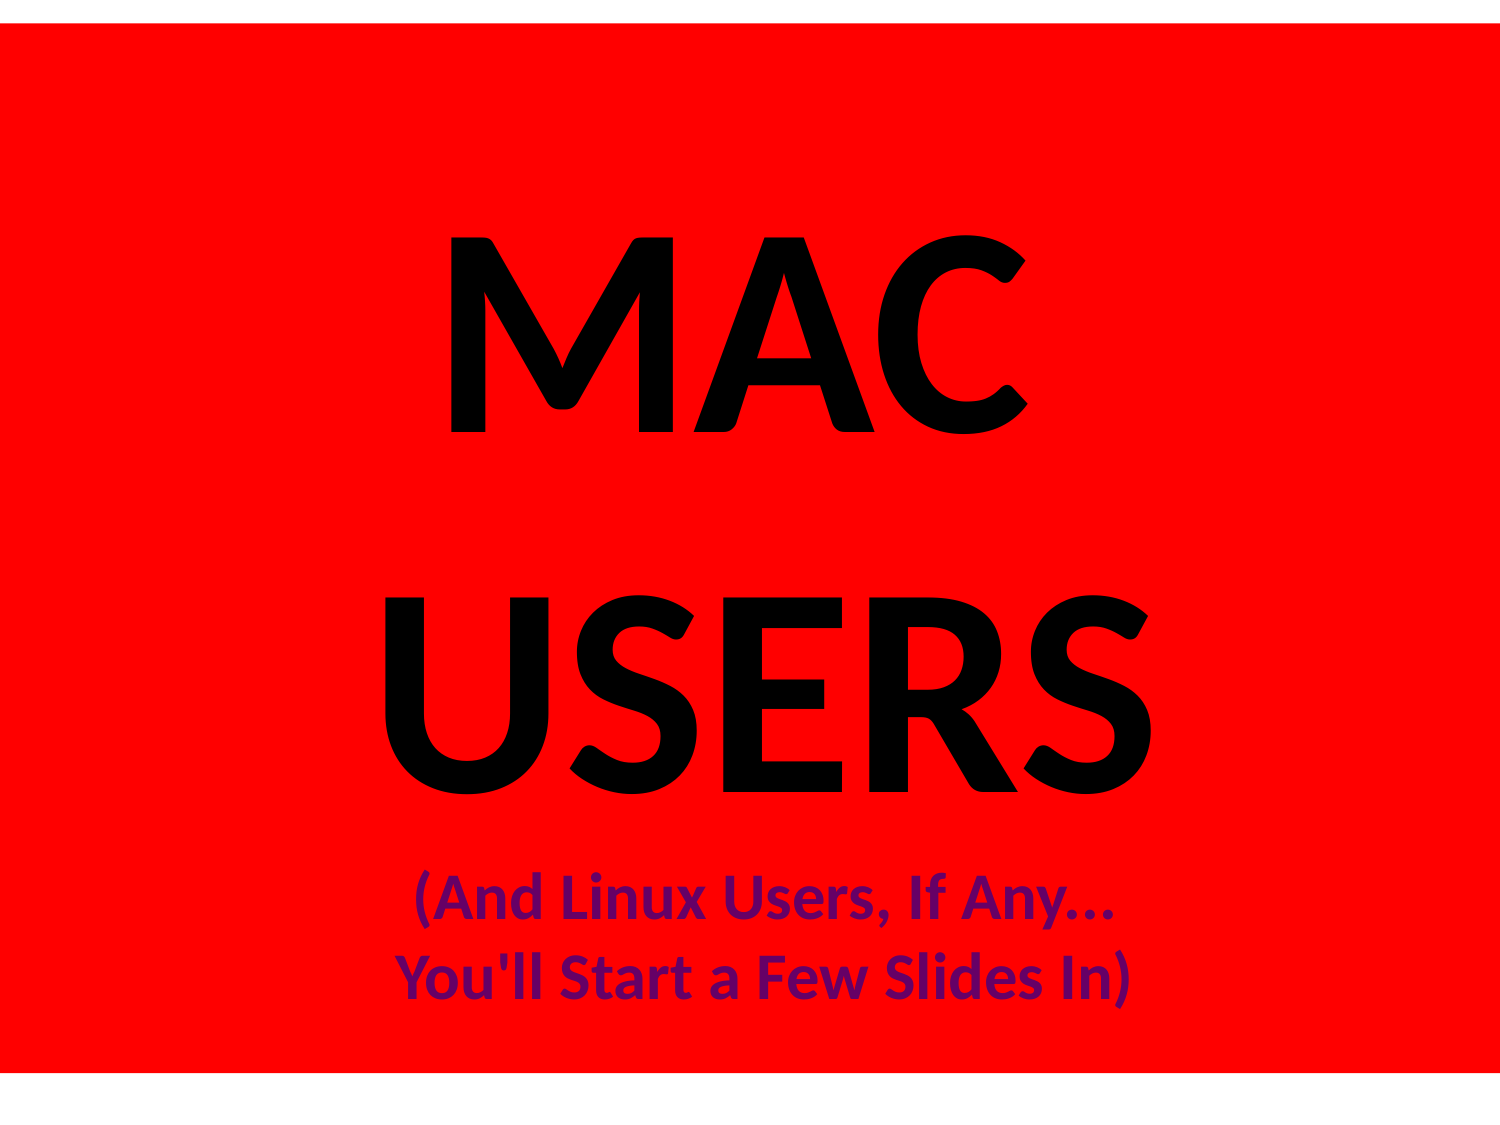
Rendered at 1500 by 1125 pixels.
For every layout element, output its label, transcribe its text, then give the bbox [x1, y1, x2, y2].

text_box [0, 23, 1500, 1074]
text_box MAC USERS (And Linux Users, If Any... You'll Start a Few Slides In) [354, 125, 1176, 1021]
